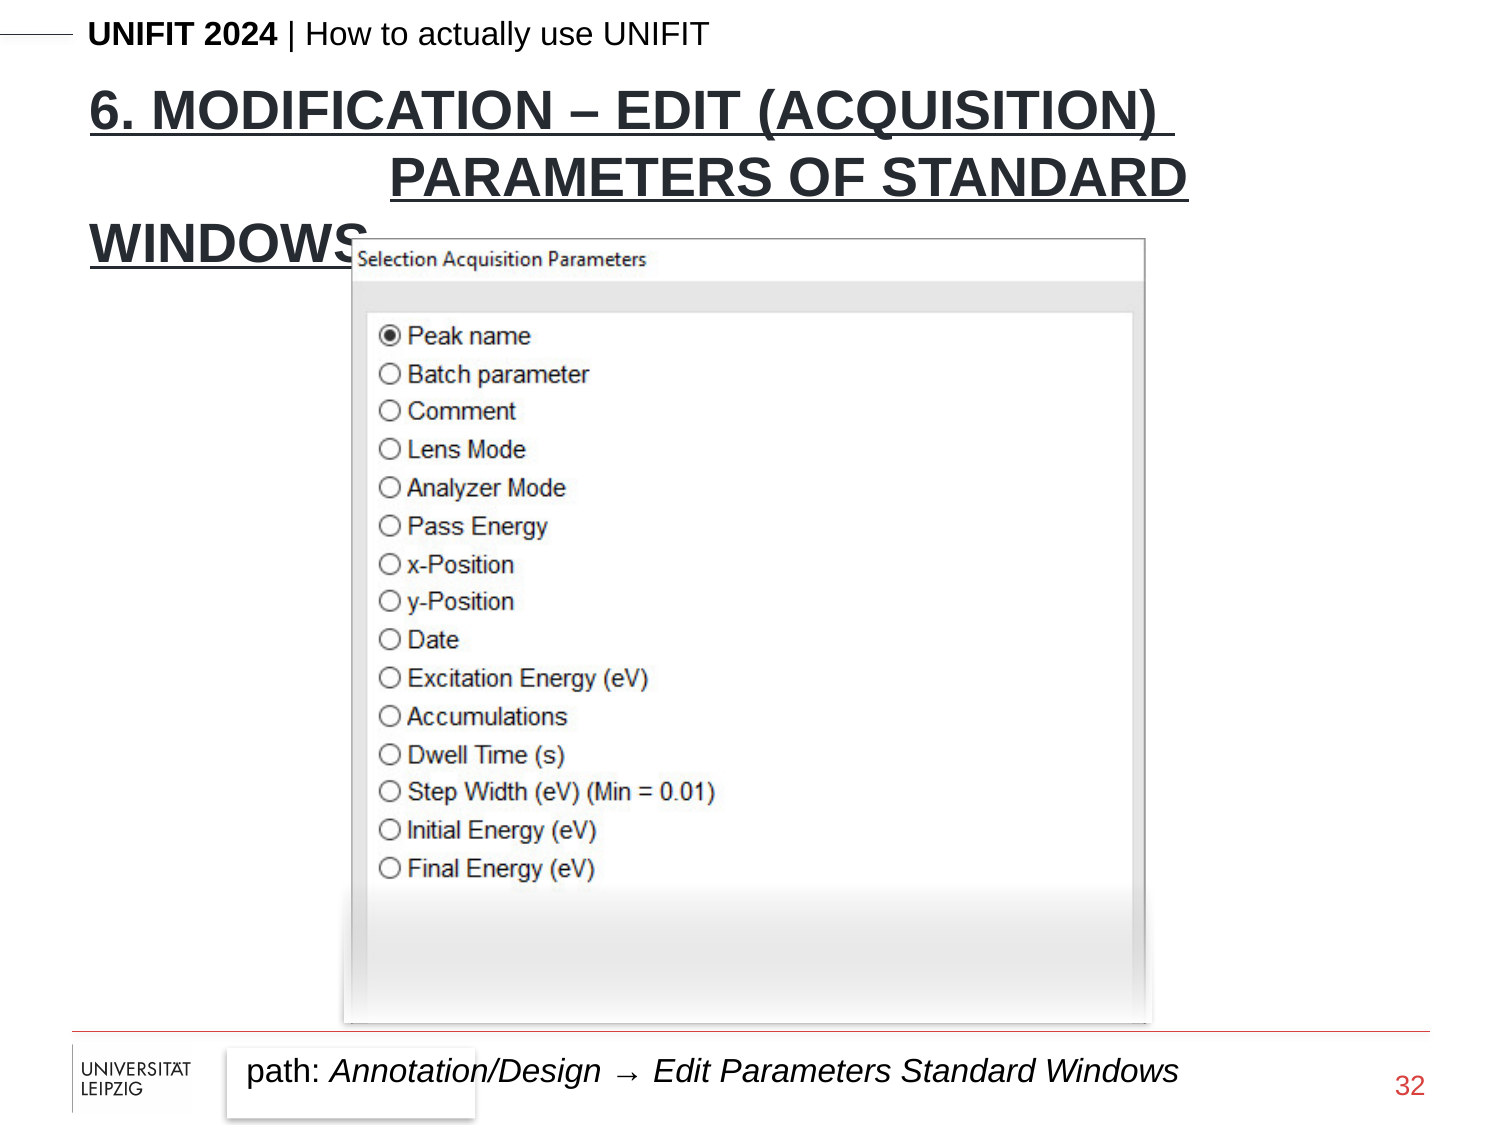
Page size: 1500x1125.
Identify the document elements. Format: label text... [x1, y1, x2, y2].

text_box [226, 1047, 231, 1119]
title 6. modification – Edit (Acquisition) Parameters of Standard Windows [75, 66, 1426, 233]
picture [71, 1043, 192, 1114]
text_box path: Annotation/Design → Edit Parameters Standard Windows [231, 1038, 1239, 1120]
picture [350, 238, 1146, 1024]
slide_number 32 [1283, 1067, 1426, 1119]
